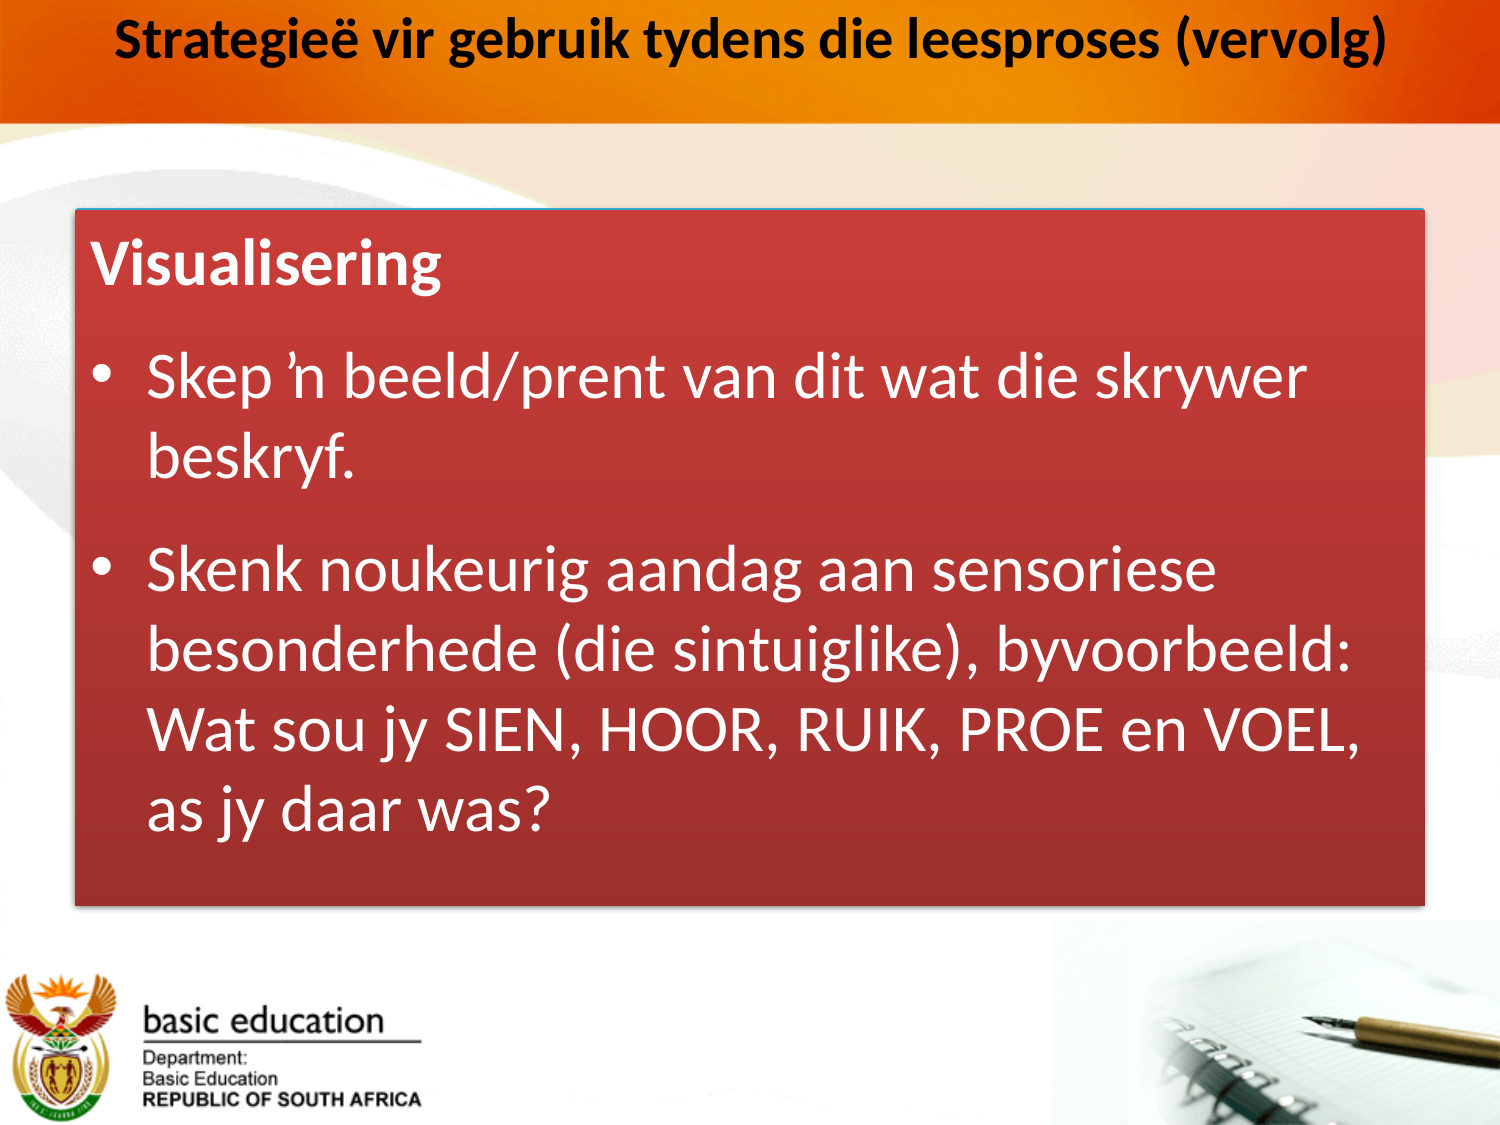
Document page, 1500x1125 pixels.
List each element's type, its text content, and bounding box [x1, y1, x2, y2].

title Strategieë vir gebruik tydens die leesproses (vervolg) [76, 2, 1427, 138]
picture [0, 0, 1500, 1125]
list Visualisering Skep ŉ beeld/prent van dit wat die skrywer beskryf. Skenk noukeurig aandag aan sensoriese besonderhede (die sintuiglike), byvoorbeeld: Wat sou jy SIEN, HOOR, RUIK, PROE en VOEL, as jy daar was? [75, 210, 1425, 906]
